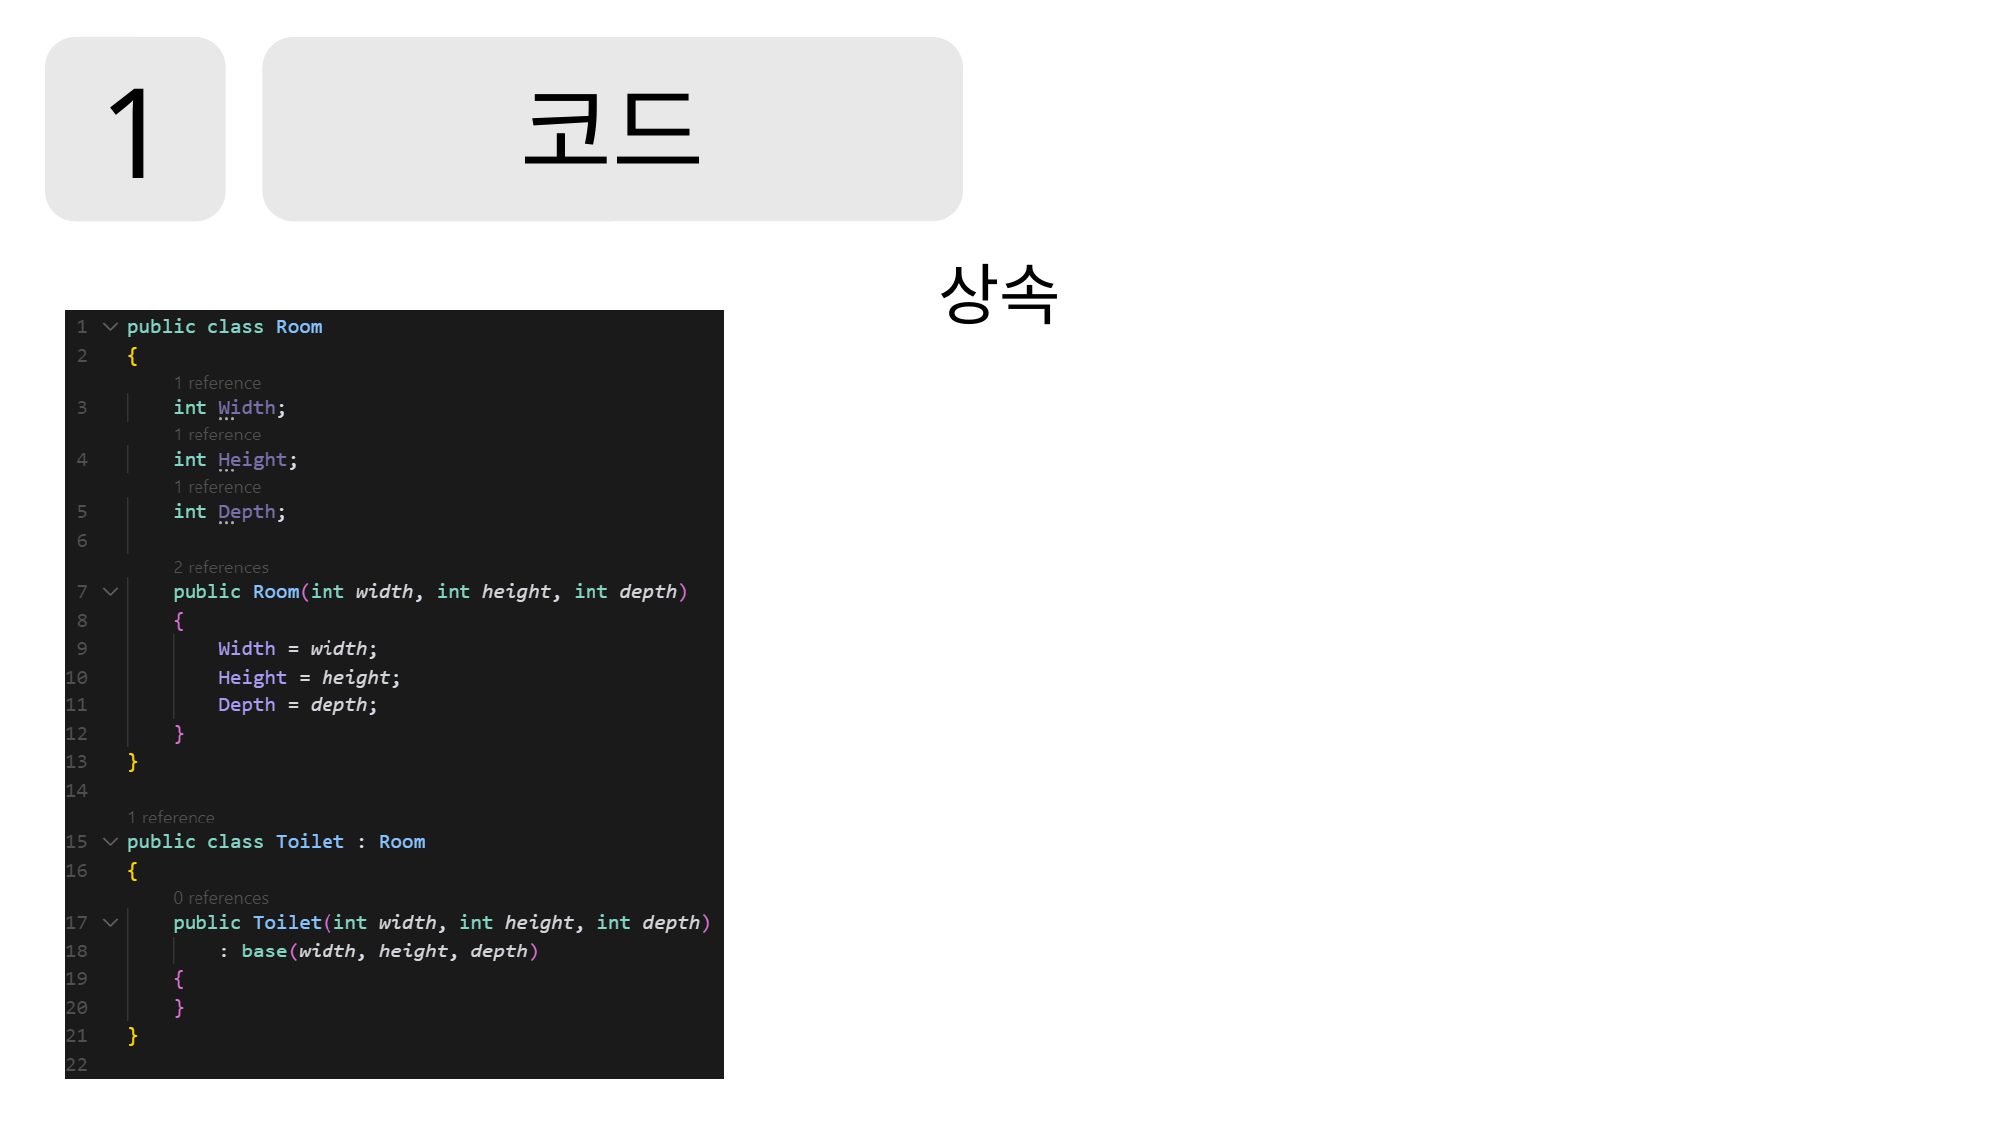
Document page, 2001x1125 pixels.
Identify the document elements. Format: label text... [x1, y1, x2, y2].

text_box [260, 35, 965, 223]
text_box 코드 [293, 61, 933, 196]
picture [64, 309, 725, 1080]
text_box 상속 [499, 245, 1500, 340]
text_box [43, 35, 228, 223]
text_box 1 [79, 45, 191, 211]
